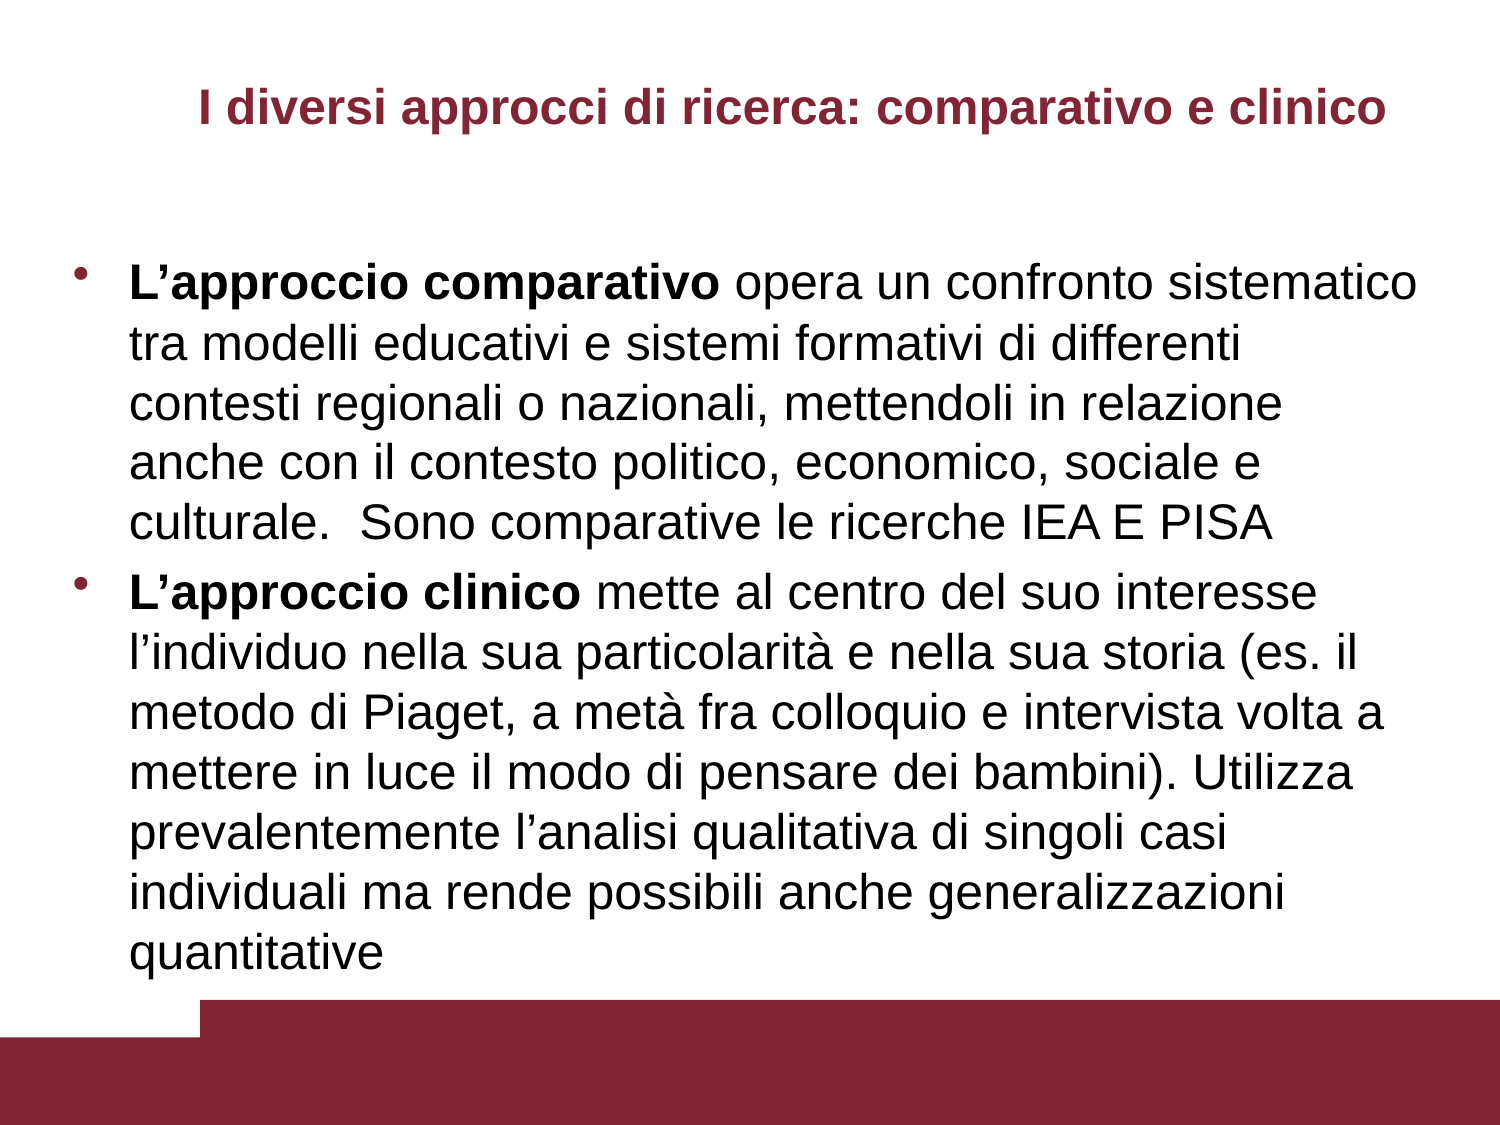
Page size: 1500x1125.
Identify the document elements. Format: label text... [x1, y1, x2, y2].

title I diversi approcci di ricerca: comparativo e clinico [183, 67, 1424, 163]
list L’approccio comparativo opera un confronto sistematico tra modelli educativi e sistemi formativi di differenti contesti regionali o nazionali, mettendoli in relazione anche con il contesto politico, economico, sociale e culturale. Sono comparative le ricerche IEA E PISA L’approccio clinico mette al centro del suo interesse l’individuo nella sua particolarità e nella sua storia (es. il metodo di Piaget, a metà fra colloquio e intervista volta a mettere in luce il modo di pensare dei bambini). Utilizza prevalentemente l’analisi qualitativa di singoli casi individuali ma rende possibili anche generalizzazioni quantitative [57, 242, 1443, 963]
